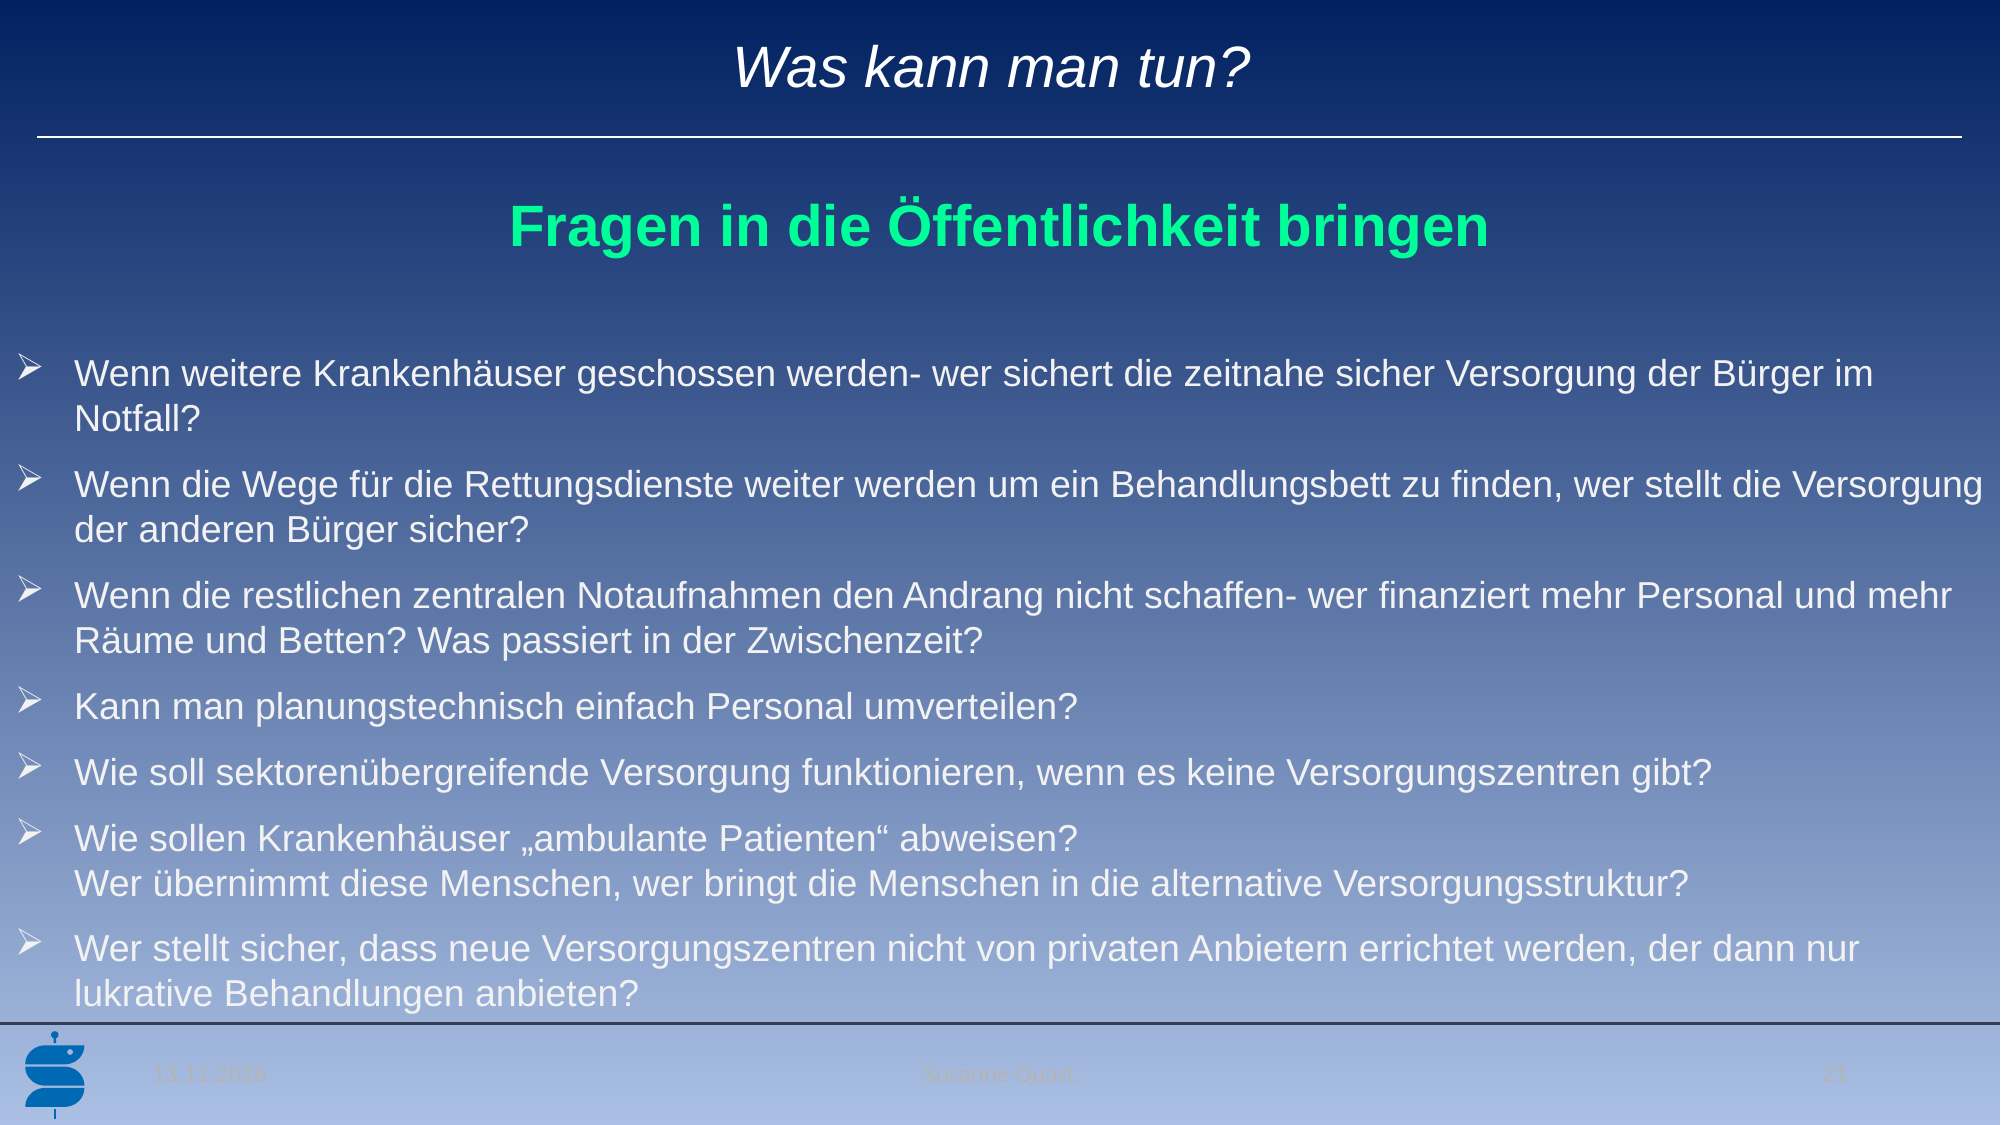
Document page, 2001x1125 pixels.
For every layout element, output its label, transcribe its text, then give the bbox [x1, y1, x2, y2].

slide_number 21 [1412, 1042, 1863, 1103]
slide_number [137, 1042, 588, 1103]
title Was kann man tun? [0, 0, 2000, 138]
footer Susanne Quast [662, 1042, 1338, 1103]
list Fragen in die Öffentlichkeit bringen Wenn weitere Krankenhäuser geschossen werden- wer sichert die zeitnahe sicher Versorgung der Bürger im Notfall? Wenn die Wege für die Rettungsdienste weiter werden um ein Behandlungsbett zu finden, wer stellt die Versorgung der anderen Bürger sicher? Wenn die restlichen zentralen Notaufnahmen den Andrang nicht schaffen- wer finanziert mehr Personal und mehr Räume und Betten? Was passiert in der Zwischenzeit? Kann man planungstechnisch einfach Personal umverteilen? Wie soll sektorenübergreifende Versorgung funktionieren, wenn es keine Versorgungszentren gibt? Wie sollen Krankenhäuser „ambulante Patienten“ abweisen? Wer übernimmt diese Menschen, wer bringt die Menschen in die alternative Versorgungsstruktur? Wer stellt sicher, dass neue Versorgungszentren nicht von privaten Anbietern errichtet werden, der dann nur lukrative Behandlungen anbieten? [0, 181, 2000, 1031]
